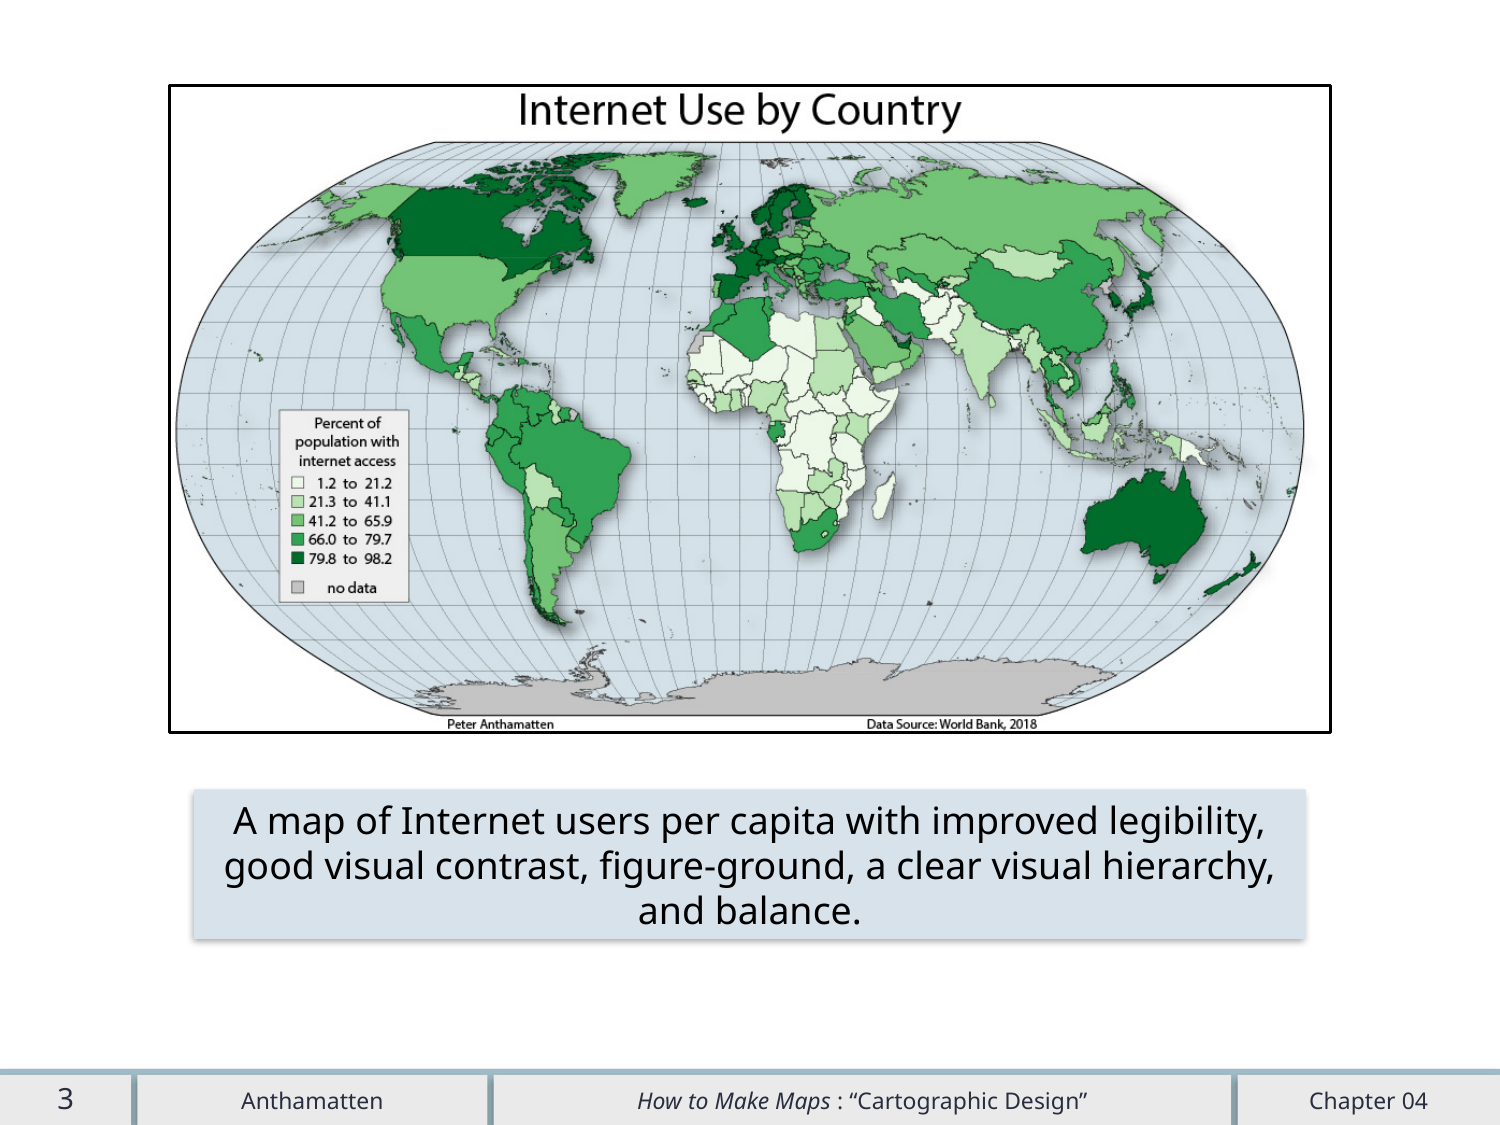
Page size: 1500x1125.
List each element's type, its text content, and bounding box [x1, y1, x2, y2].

text_box Chapter 04 [1237, 1074, 1500, 1125]
text_box A map of Internet users per capita with improved legibility, good visual contrast, figure-ground, a clear visual hierarchy, and balance. [193, 789, 1306, 939]
text_box Anthamatten [137, 1074, 488, 1125]
slide_number 2 [0, 1074, 132, 1125]
picture [170, 86, 1330, 732]
footer How to Make Maps : “Cartographic Design” [493, 1074, 1232, 1125]
